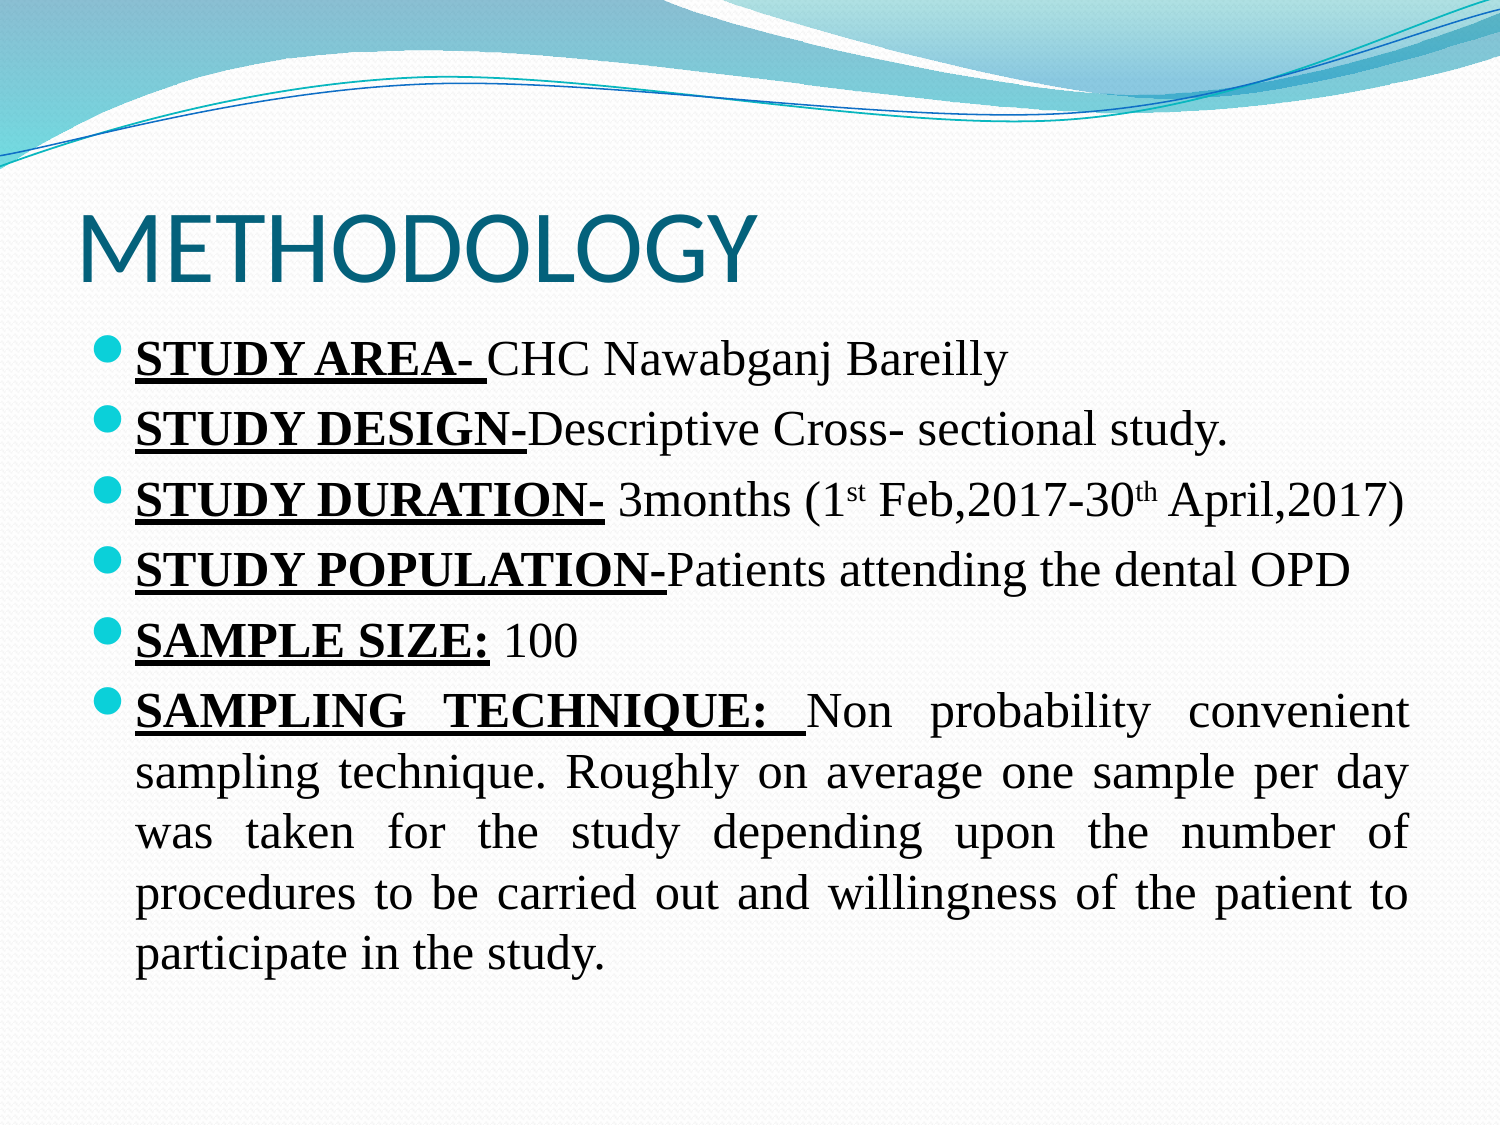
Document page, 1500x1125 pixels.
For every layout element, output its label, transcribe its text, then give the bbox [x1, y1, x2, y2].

title METHODOLOGY [75, 115, 1425, 303]
list STUDY AREA- CHC Nawabganj Bareilly STUDY DESIGN-Descriptive Cross- sectional study. STUDY DURATION- 3months (1st Feb,2017-30th April,2017) STUDY POPULATION-Patients attending the dental OPD SAMPLE SIZE: 100 SAMPLING TECHNIQUE: Non probability convenient sampling technique. Roughly on average one sample per day was taken for the study depending upon the number of procedures to be carried out and willingness of the patient to participate in the study. [75, 317, 1425, 1038]
